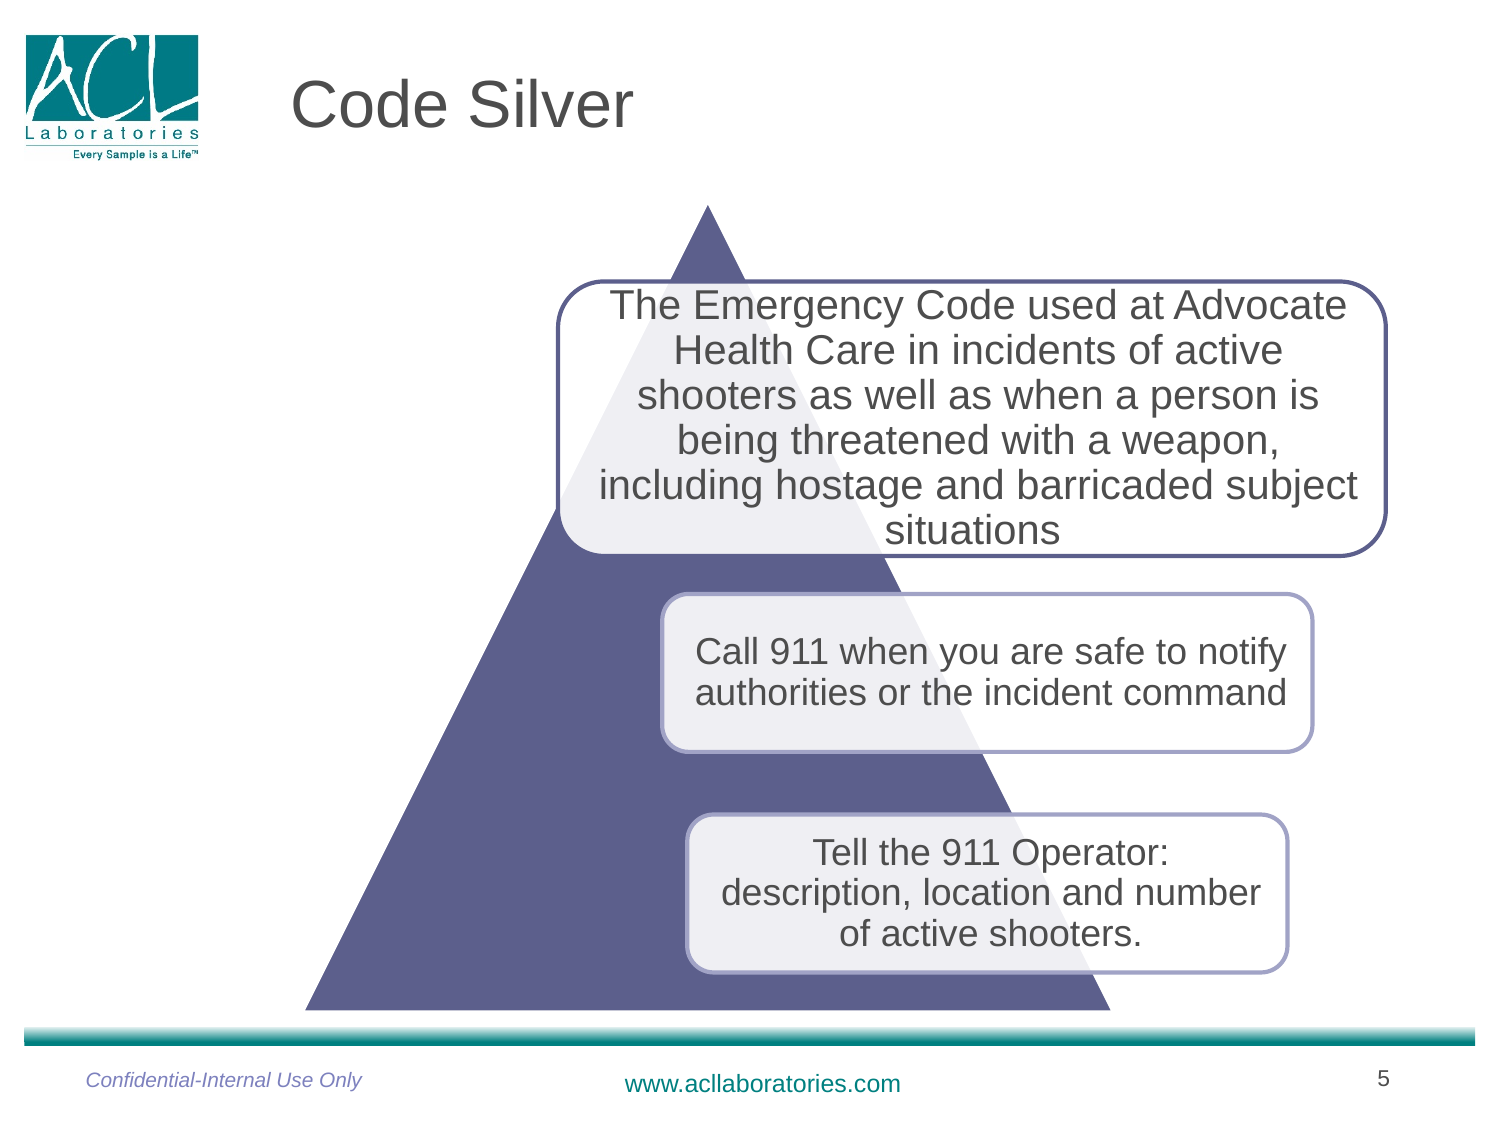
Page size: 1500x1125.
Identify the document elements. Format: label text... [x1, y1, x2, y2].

title Code Silver [274, 37, 1451, 176]
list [237, 199, 1451, 1013]
footer Confidential-Internal Use Only [0, 1058, 454, 1124]
picture [24, 33, 199, 161]
